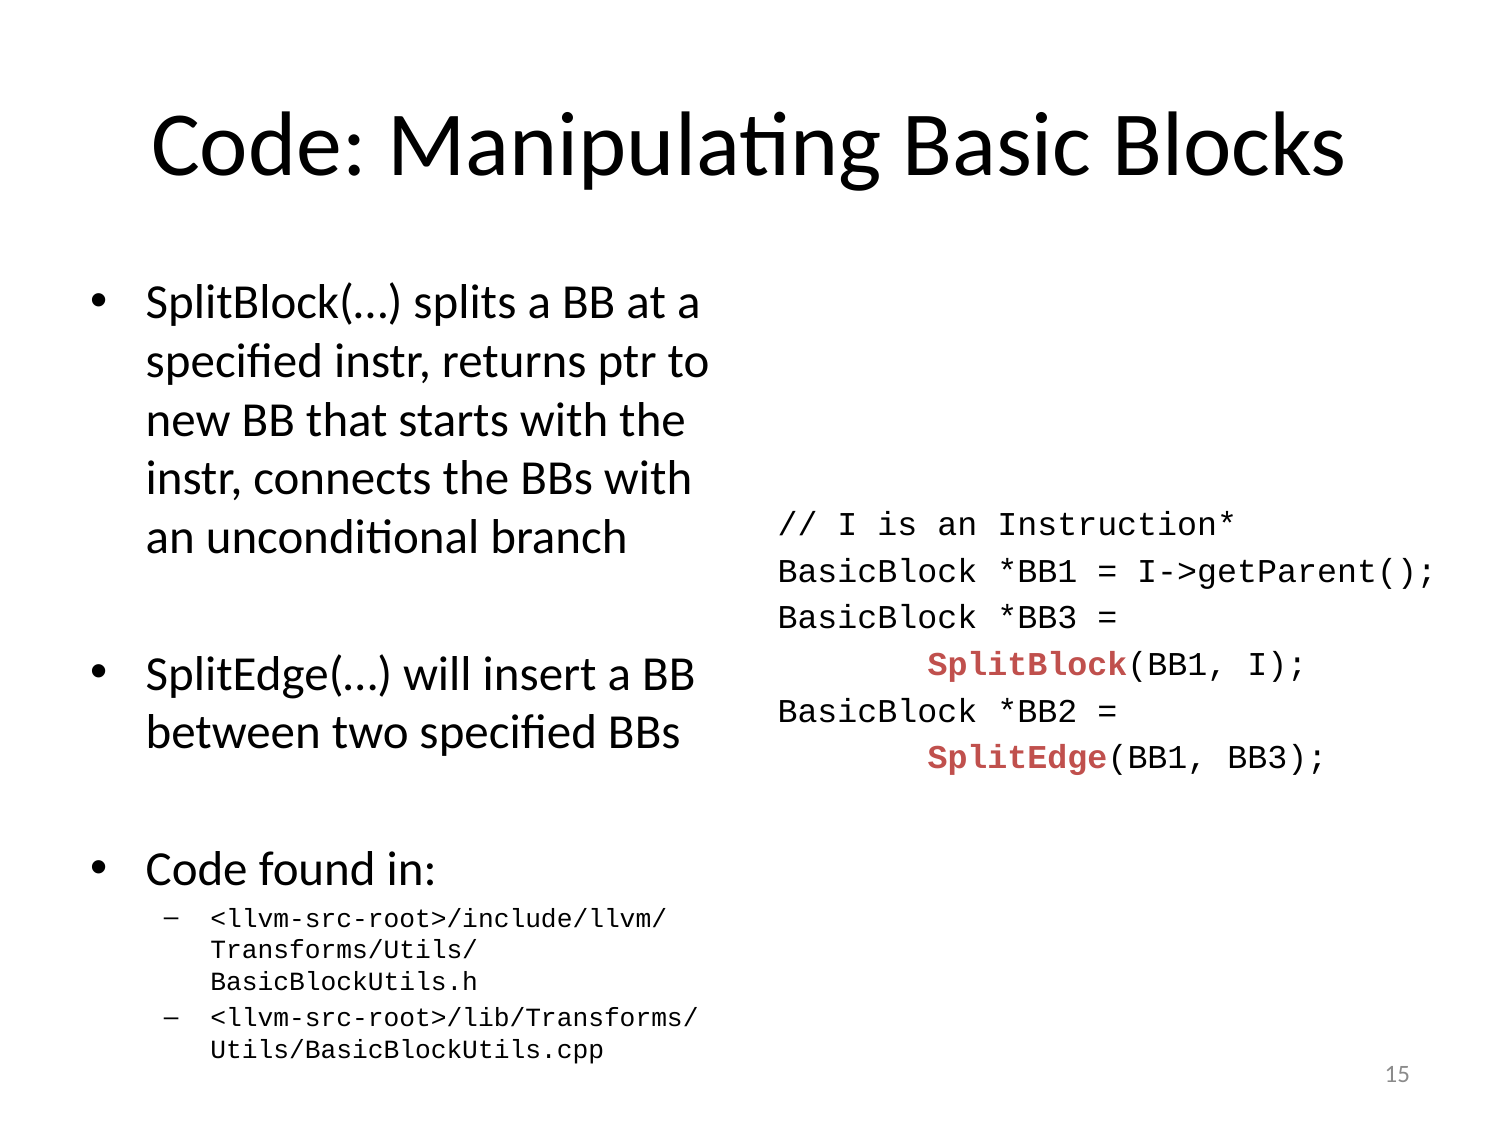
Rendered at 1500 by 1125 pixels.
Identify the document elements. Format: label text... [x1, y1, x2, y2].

list SplitBlock(…) splits a BB at a specified instr, returns ptr to new BB that starts with the instr, connects the BBs with an unconditional branch SplitEdge(…) will insert a BB between two specified BBs Code found in: <llvm-src-root>/include/llvm/Transforms/Utils/BasicBlockUtils.h <llvm-src-root>/lib/Transforms/Utils/BasicBlockUtils.cpp [75, 262, 738, 1090]
slide_number 14 [1074, 1042, 1425, 1103]
list // I is an Instruction* BasicBlock *BB1 = I->getParent(); BasicBlock *BB3 = SplitBlock(BB1, I); BasicBlock *BB2 = SplitEdge(BB1, BB3); [762, 262, 1500, 1005]
title Code: Manipulating Basic Blocks [75, 45, 1425, 233]
